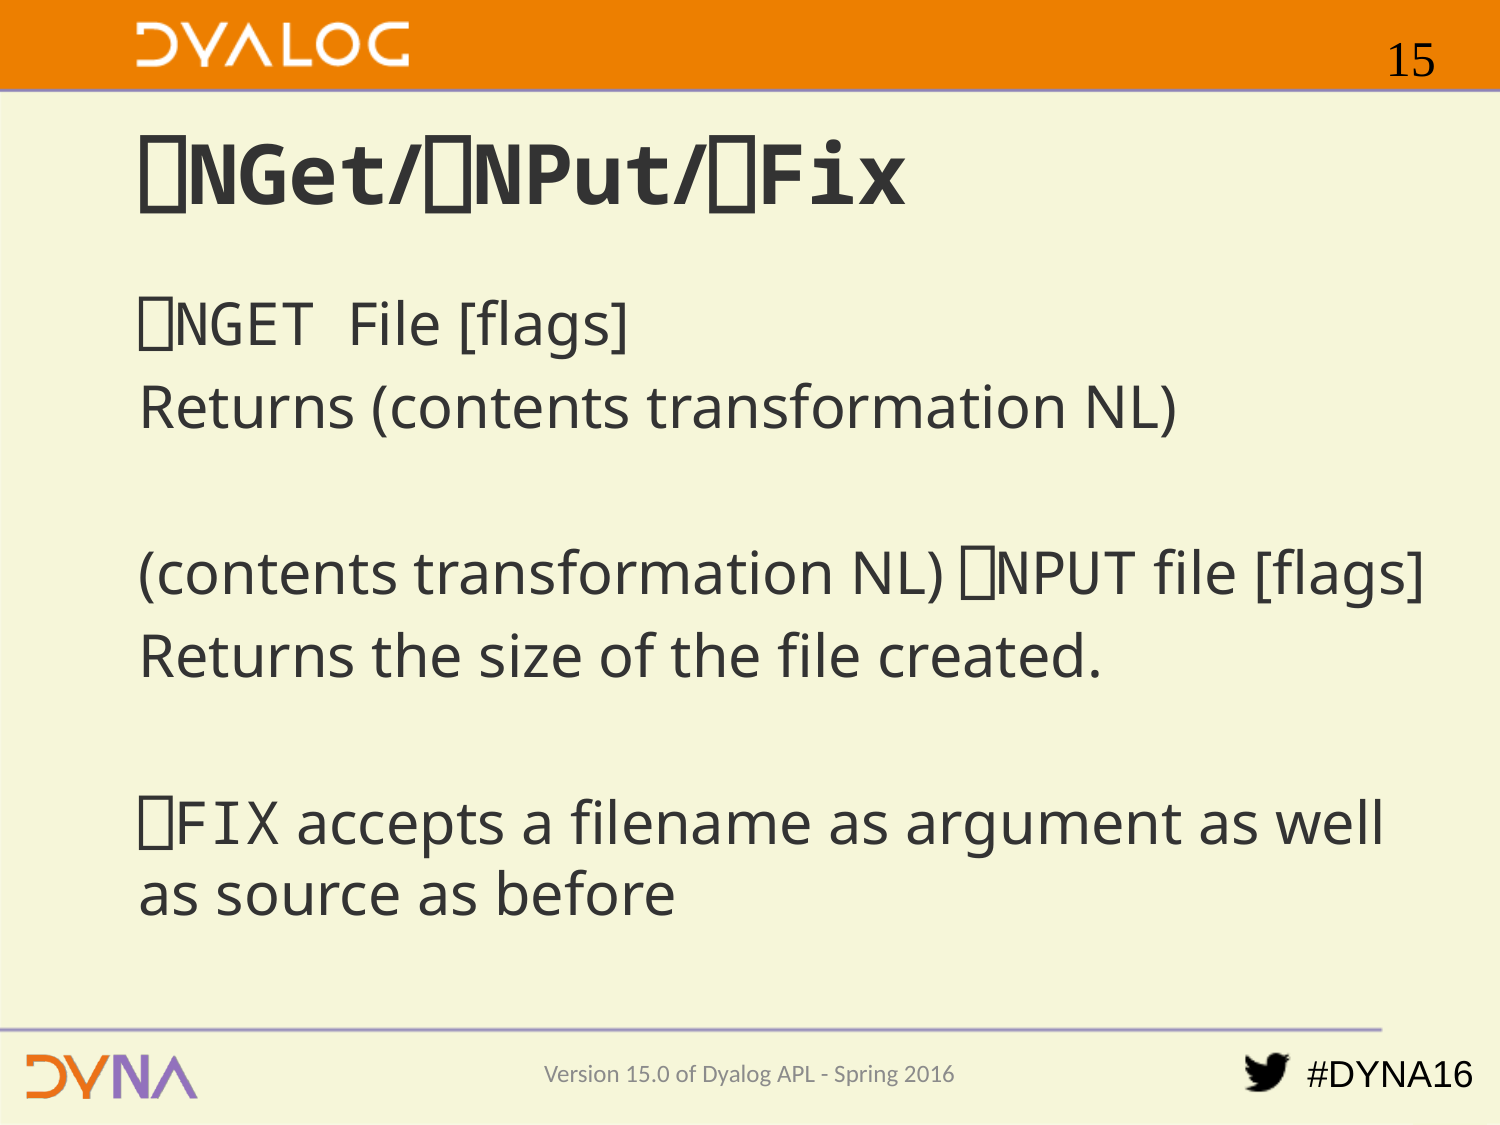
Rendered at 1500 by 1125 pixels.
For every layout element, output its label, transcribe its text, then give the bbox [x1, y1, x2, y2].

slide_number 14 [1293, 19, 1451, 79]
picture [0, 0, 1500, 1125]
title ⎕NGet/⎕NPut/⎕Fix [123, 113, 1376, 254]
footer Version 15.0 of Dyalog APL - Spring 2016 [395, 1042, 1105, 1103]
list ⎕NGET File [flags] Returns (contents transformation NL) (contents transformation NL) ⎕NPUT file [flags] Returns the size of the file created. ⎕FIX accepts a filename as argument as well as source as before [123, 278, 1471, 988]
